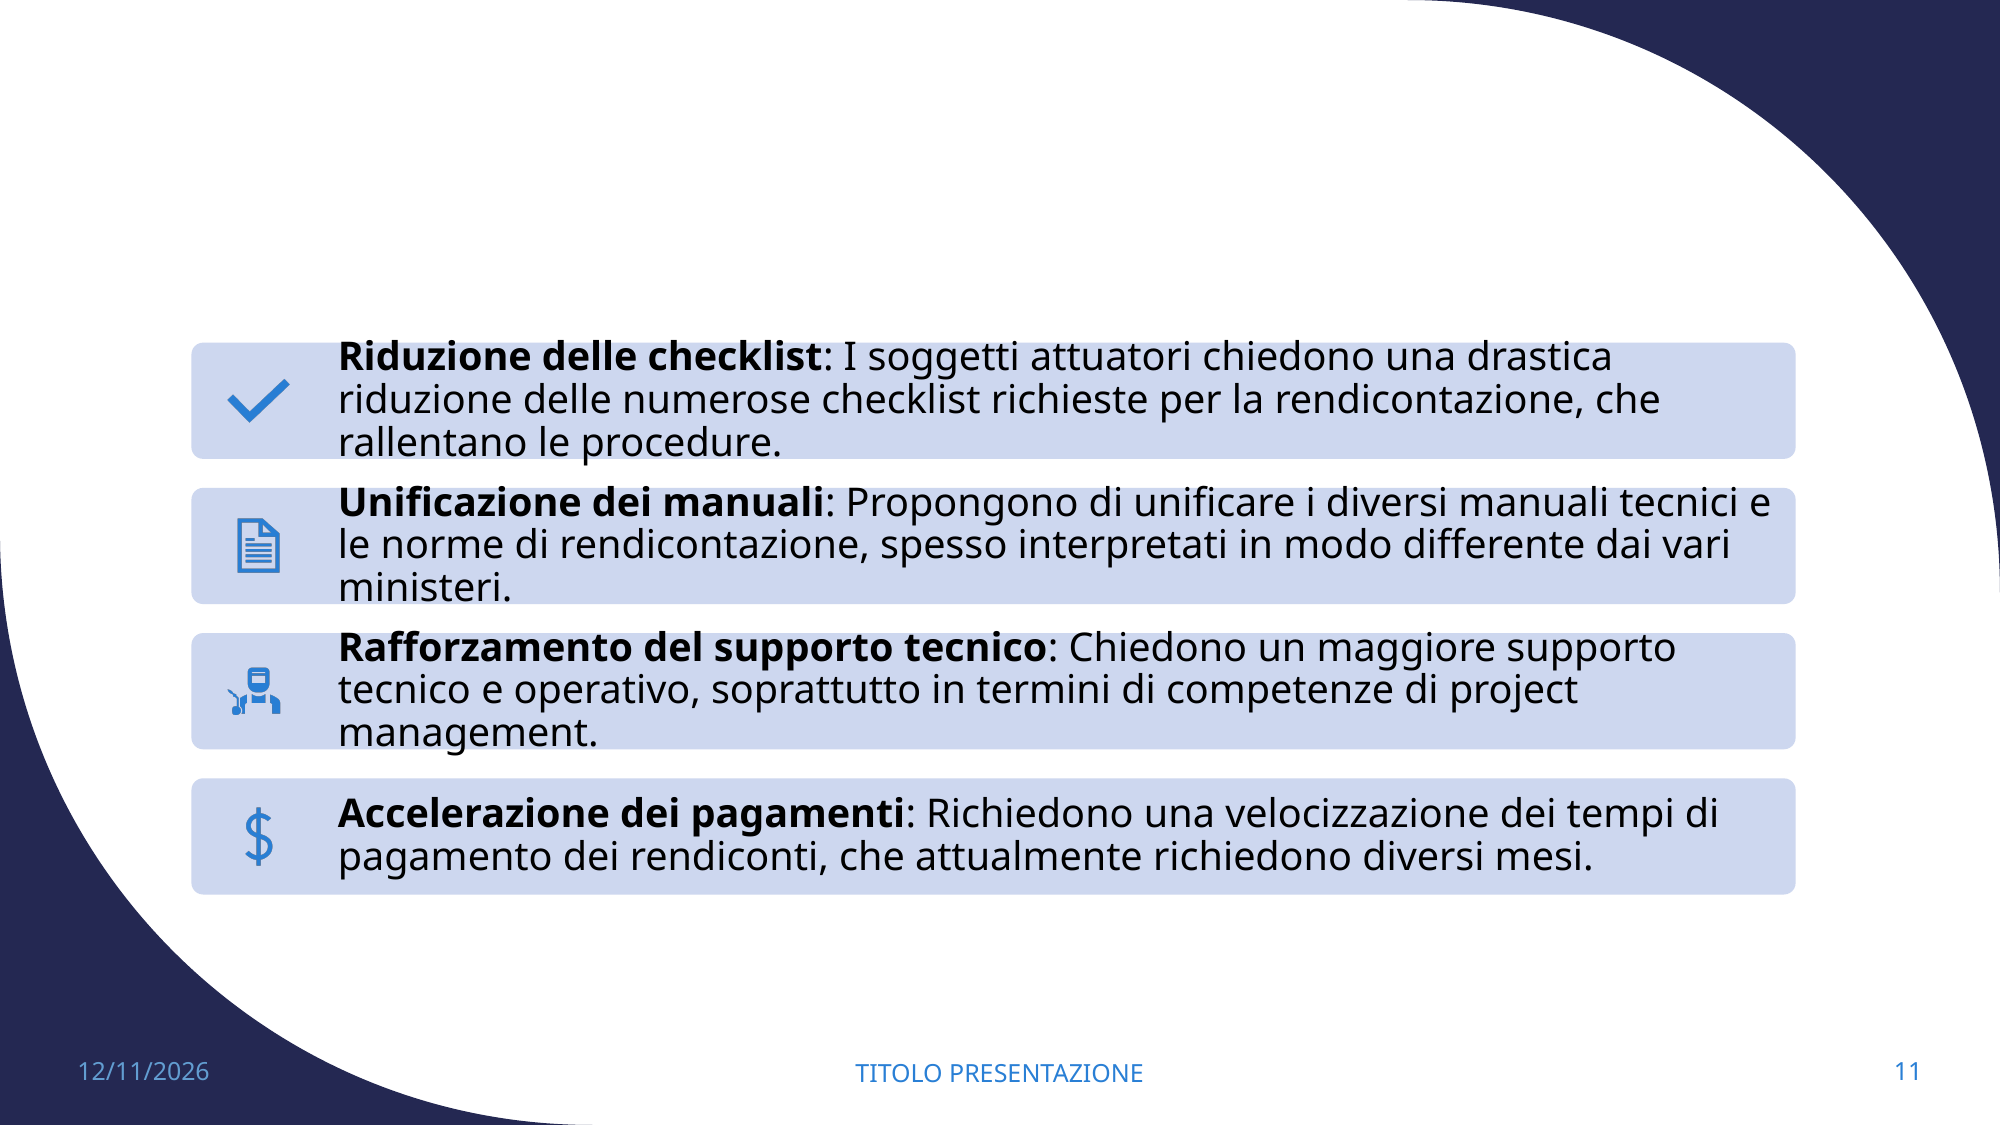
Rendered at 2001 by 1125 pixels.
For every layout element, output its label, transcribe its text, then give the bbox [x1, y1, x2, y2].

footer TITOLO PRESENTAZIONE [662, 1042, 1338, 1103]
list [191, 342, 1796, 895]
slide_number 11 [1665, 1042, 1938, 1103]
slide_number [62, 1042, 342, 1103]
